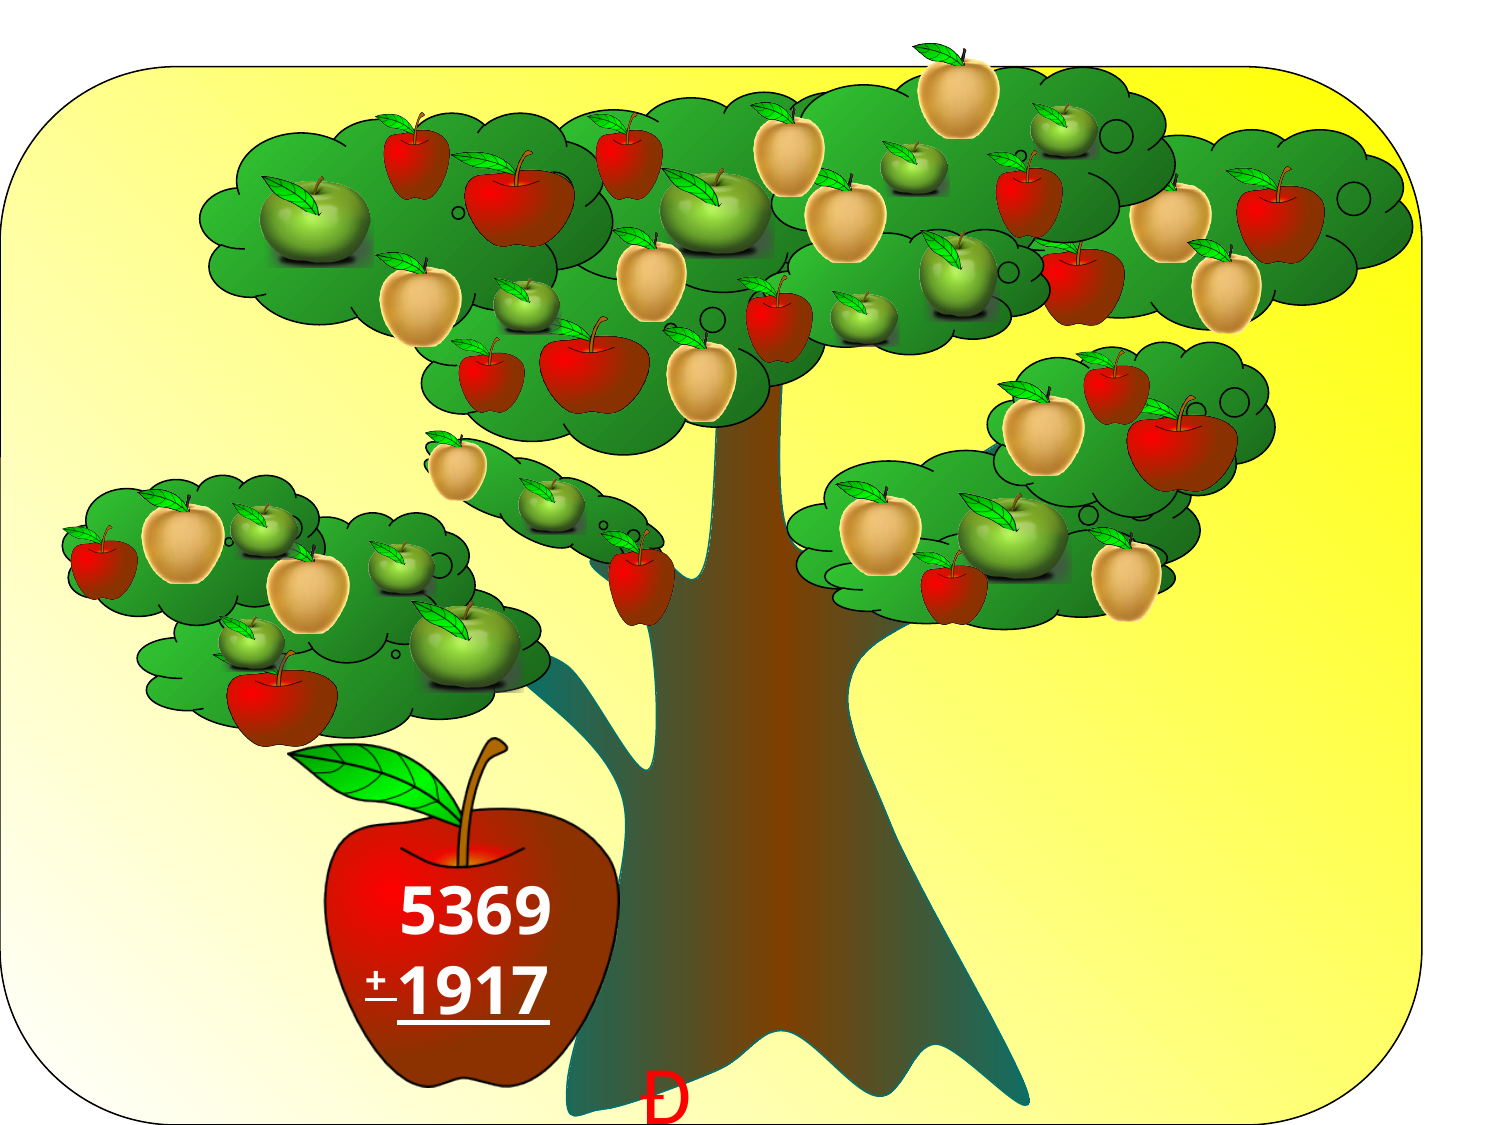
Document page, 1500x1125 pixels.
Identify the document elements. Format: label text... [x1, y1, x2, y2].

picture [1187, 237, 1263, 335]
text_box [787, 341, 1276, 630]
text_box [412, 428, 676, 626]
picture [912, 549, 988, 626]
picture [362, 524, 438, 598]
picture [62, 524, 138, 601]
picture [1087, 524, 1163, 623]
picture [224, 487, 301, 561]
picture [512, 462, 588, 536]
text_box [554, 658, 617, 735]
picture [612, 224, 688, 323]
picture [587, 112, 663, 201]
picture [1074, 349, 1151, 426]
text_box Đ [637, 1033, 740, 1125]
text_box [762, 41, 1176, 355]
picture [749, 99, 826, 198]
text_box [287, 737, 633, 1125]
text_box [637, 462, 1029, 1106]
picture [449, 337, 526, 413]
picture [824, 274, 901, 348]
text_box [412, 91, 757, 323]
text_box [1179, 66, 1379, 127]
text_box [199, 112, 613, 348]
text_box [0, 66, 757, 1125]
picture [874, 124, 951, 198]
picture [487, 262, 563, 336]
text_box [1179, 128, 1413, 330]
picture [212, 599, 288, 673]
picture [662, 274, 813, 423]
text_box [740, 197, 1422, 1125]
picture [374, 112, 451, 201]
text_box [679, 372, 782, 455]
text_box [62, 474, 551, 747]
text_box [412, 332, 657, 428]
picture [987, 87, 1101, 238]
